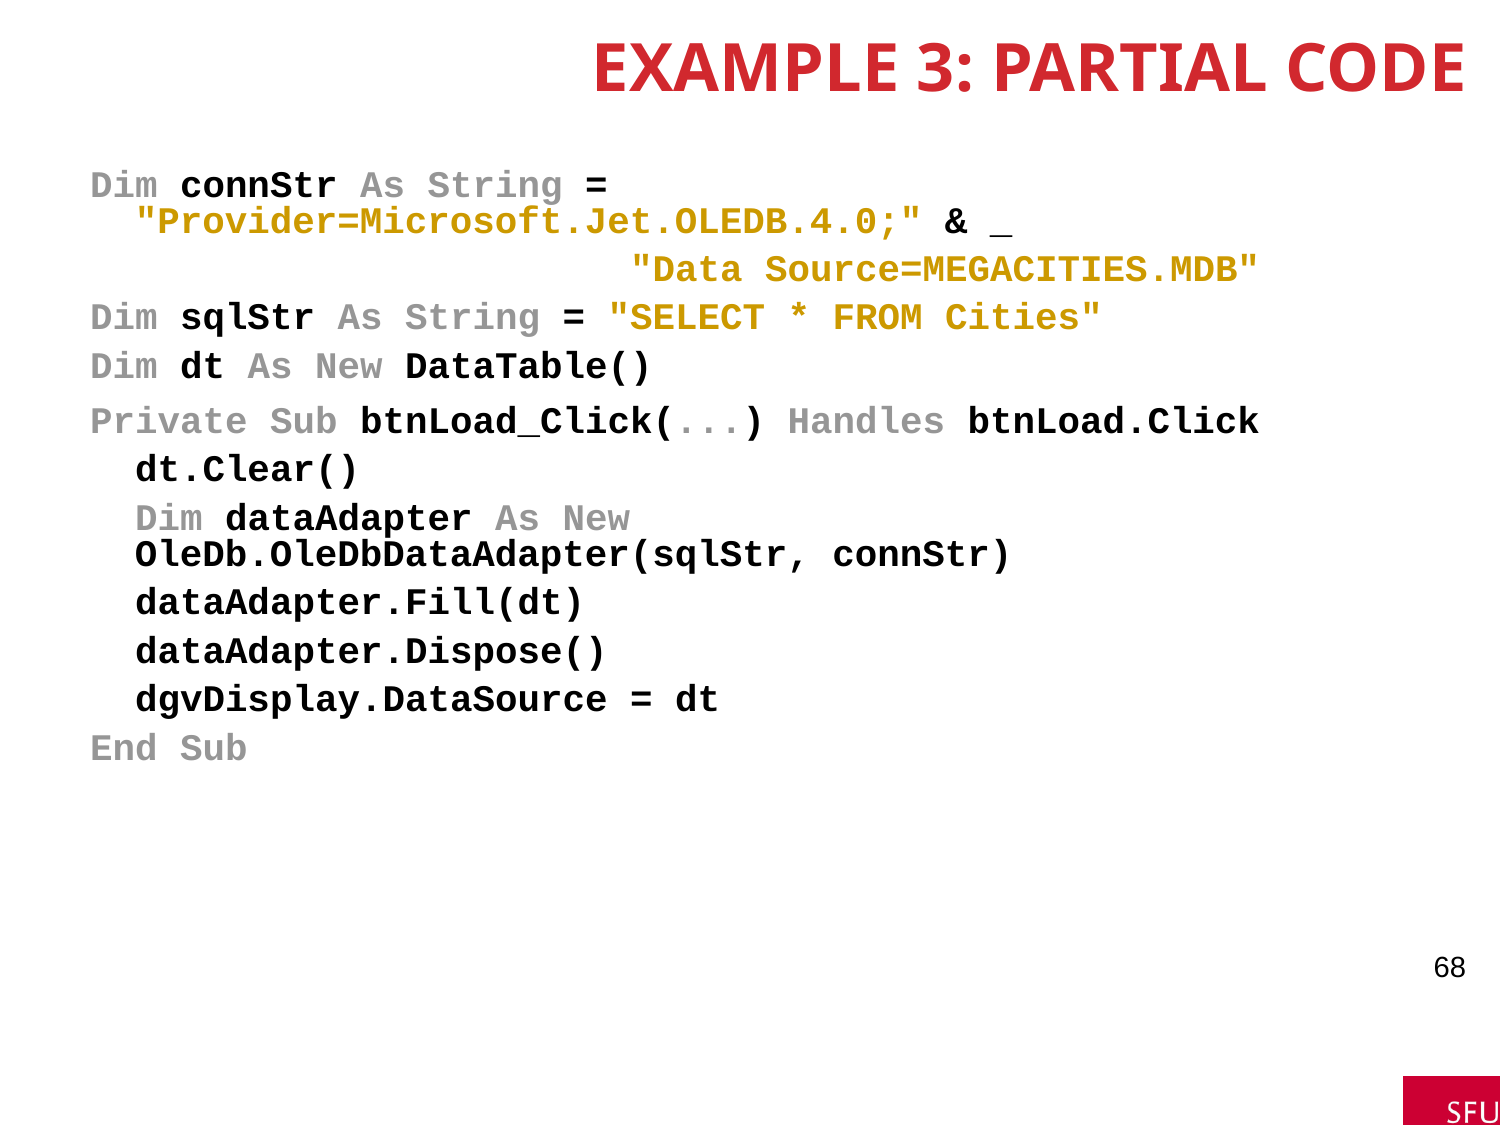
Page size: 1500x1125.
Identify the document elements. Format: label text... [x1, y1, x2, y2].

title Example 3: Partial Code [12, 20, 1483, 113]
list Dim connStr As String = "Provider=Microsoft.Jet.OLEDB.4.0;" & _ "Data Source=MEGACITIES.MDB" Dim sqlStr As String = "SELECT * FROM Cities" Dim dt As New DataTable() Private Sub btnLoad_Click(...) Handles btnLoad.Click dt.Clear() Dim dataAdapter As New OleDb.OleDbDataAdapter(sqlStr, connStr) dataAdapter.Fill(dt) dataAdapter.Dispose() dgvDisplay.DataSource = dt End Sub [75, 160, 1317, 1062]
slide_number 68 [1400, 940, 1500, 1026]
picture [1403, 1076, 1500, 1125]
